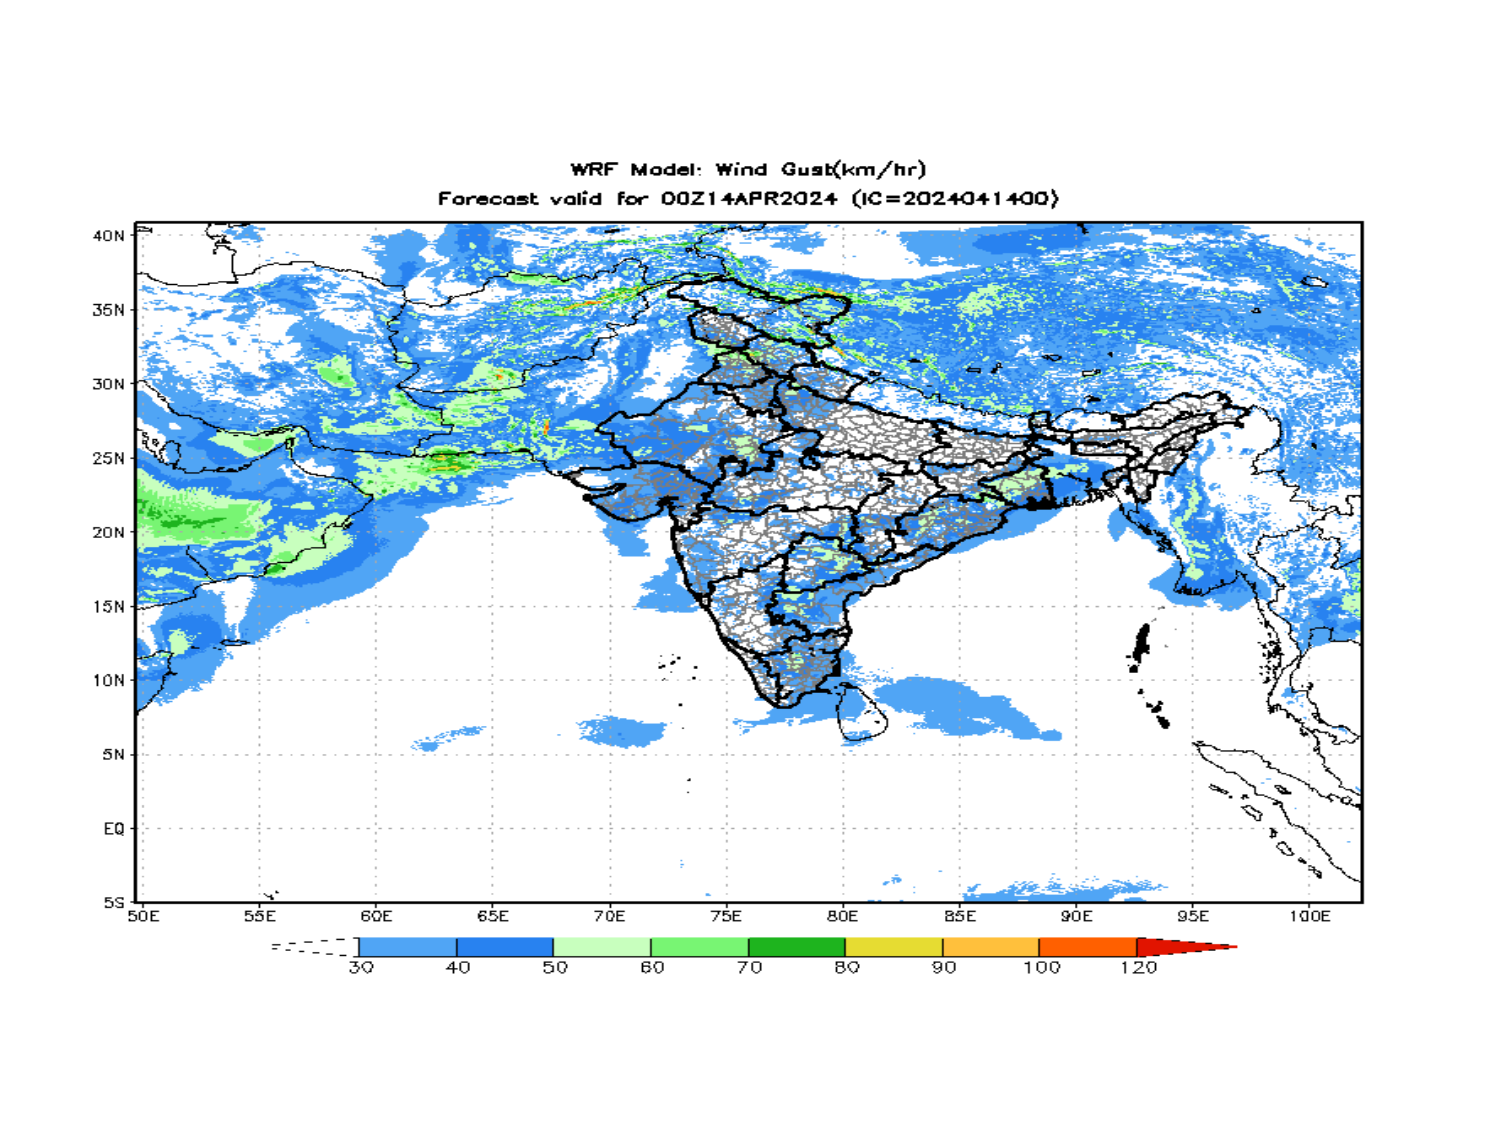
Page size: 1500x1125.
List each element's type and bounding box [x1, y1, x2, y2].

picture [74, 149, 1426, 976]
